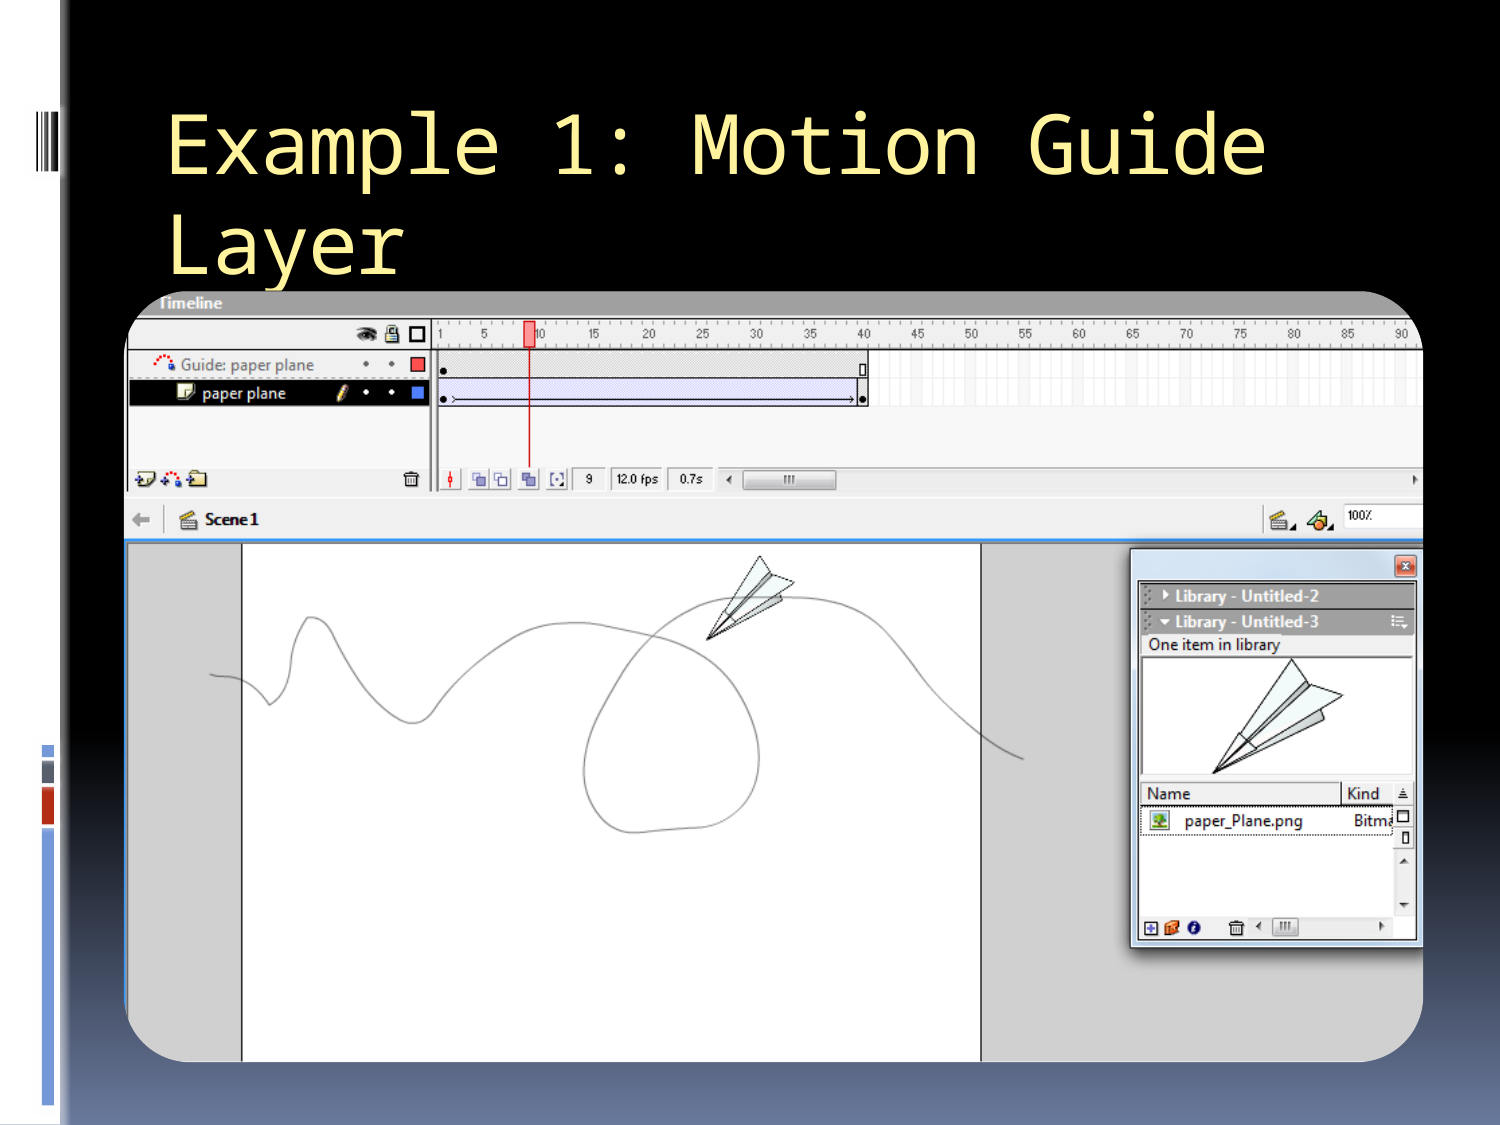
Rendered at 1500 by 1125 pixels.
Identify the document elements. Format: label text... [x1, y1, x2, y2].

title Example 1: Motion Guide Layer [150, 83, 1425, 234]
picture [123, 290, 1424, 1063]
